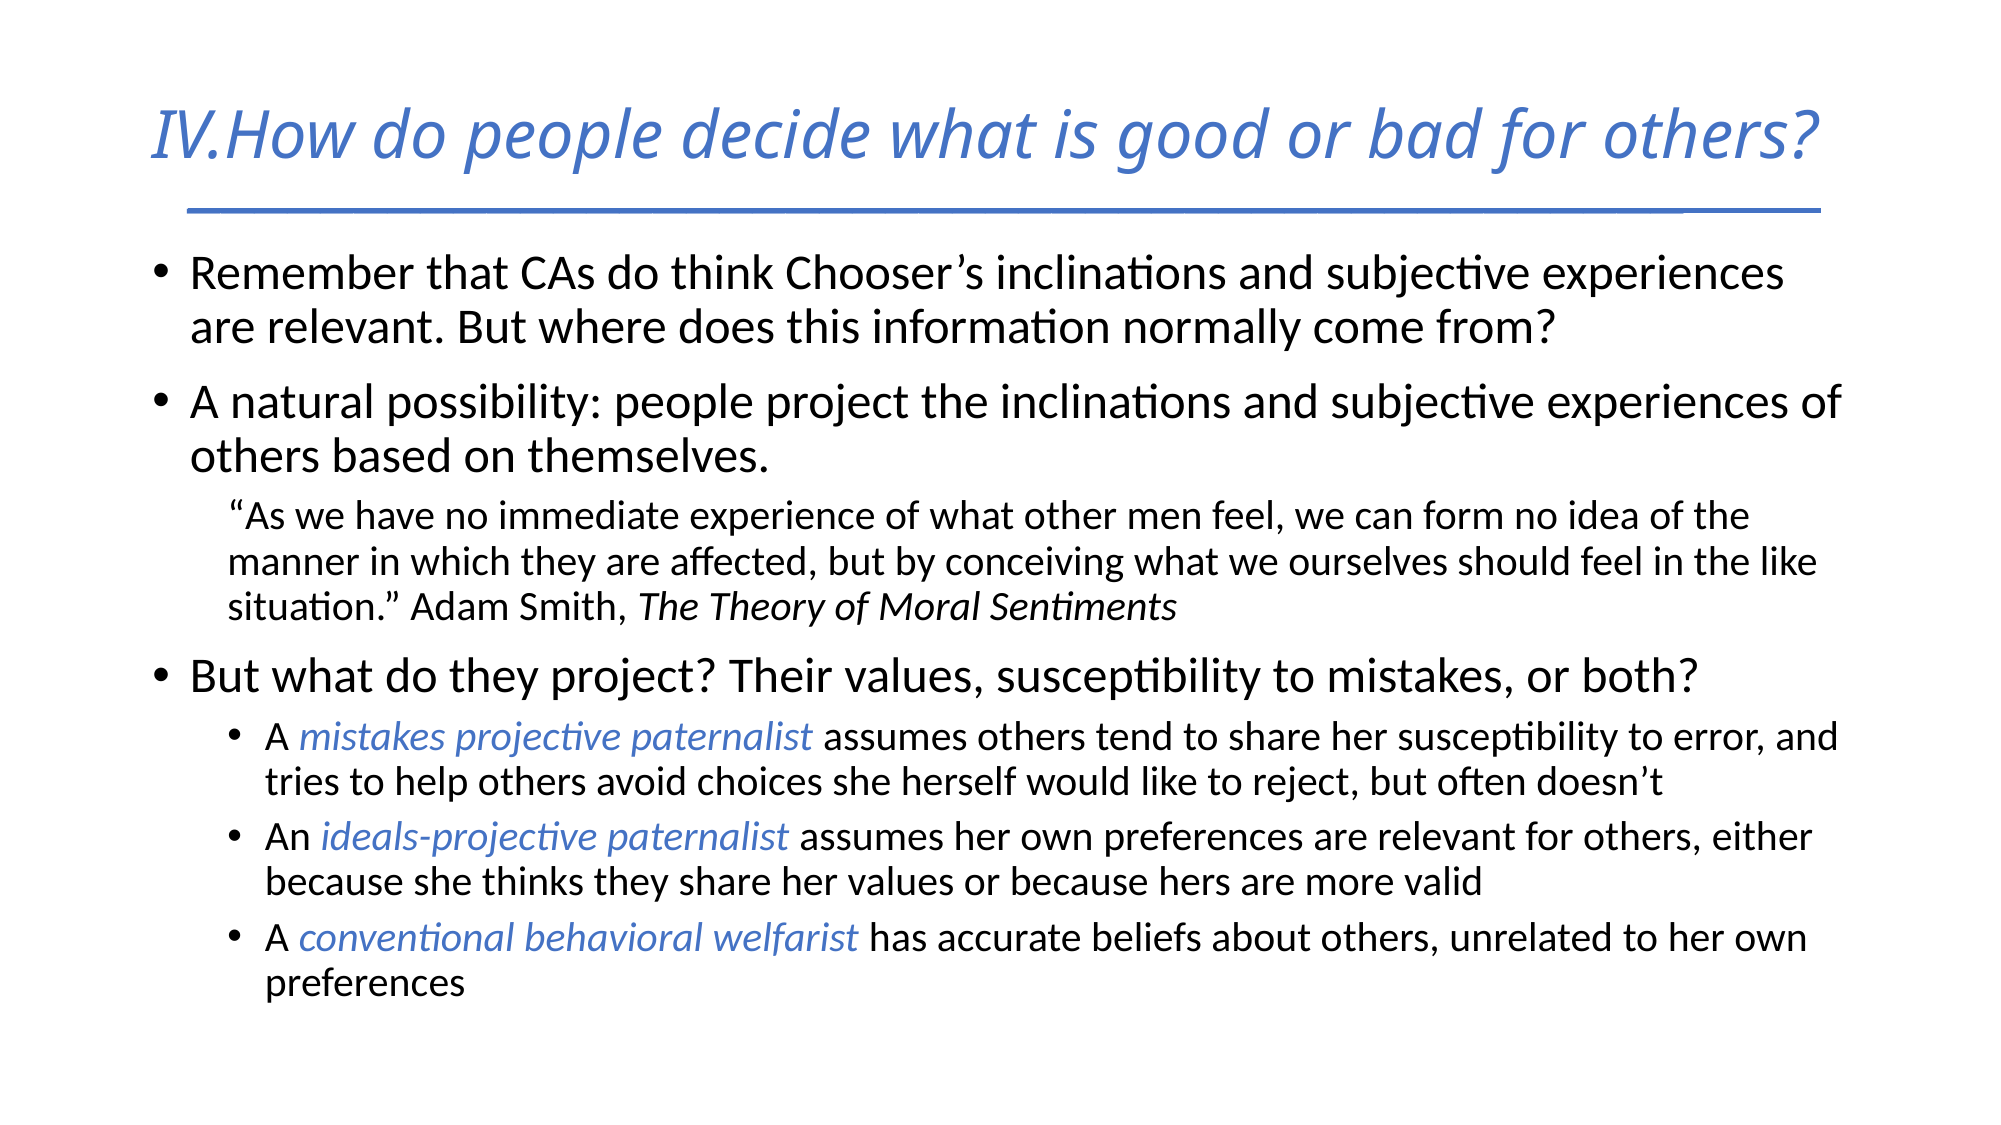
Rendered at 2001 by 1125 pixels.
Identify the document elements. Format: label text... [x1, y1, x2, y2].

list Remember that CAs do think Chooser’s inclinations and subjective experiences are relevant. But where does this information normally come from? A natural possibility: people project the inclinations and subjective experiences of others based on themselves. “As we have no immediate experience of what other men feel, we can form no idea of the manner in which they are affected, but by conceiving what we ourselves should feel in the like situation.” Adam Smith, The Theory of Moral Sentiments But what do they project? Their values, susceptibility to mistakes, or both? A mistakes projective paternalist assumes others tend to share her susceptibility to error, and tries to help others avoid choices she herself would like to reject, but often doesn’t An ideals-projective paternalist assumes her own preferences are relevant for others, either because she thinks they share her values or because hers are more valid A conventional behavioral welfarist has accurate beliefs about others, unrelated to her own preferences [137, 239, 1863, 1049]
title How do people decide what is good or bad for others? _____________________________________________ [137, 59, 1863, 239]
